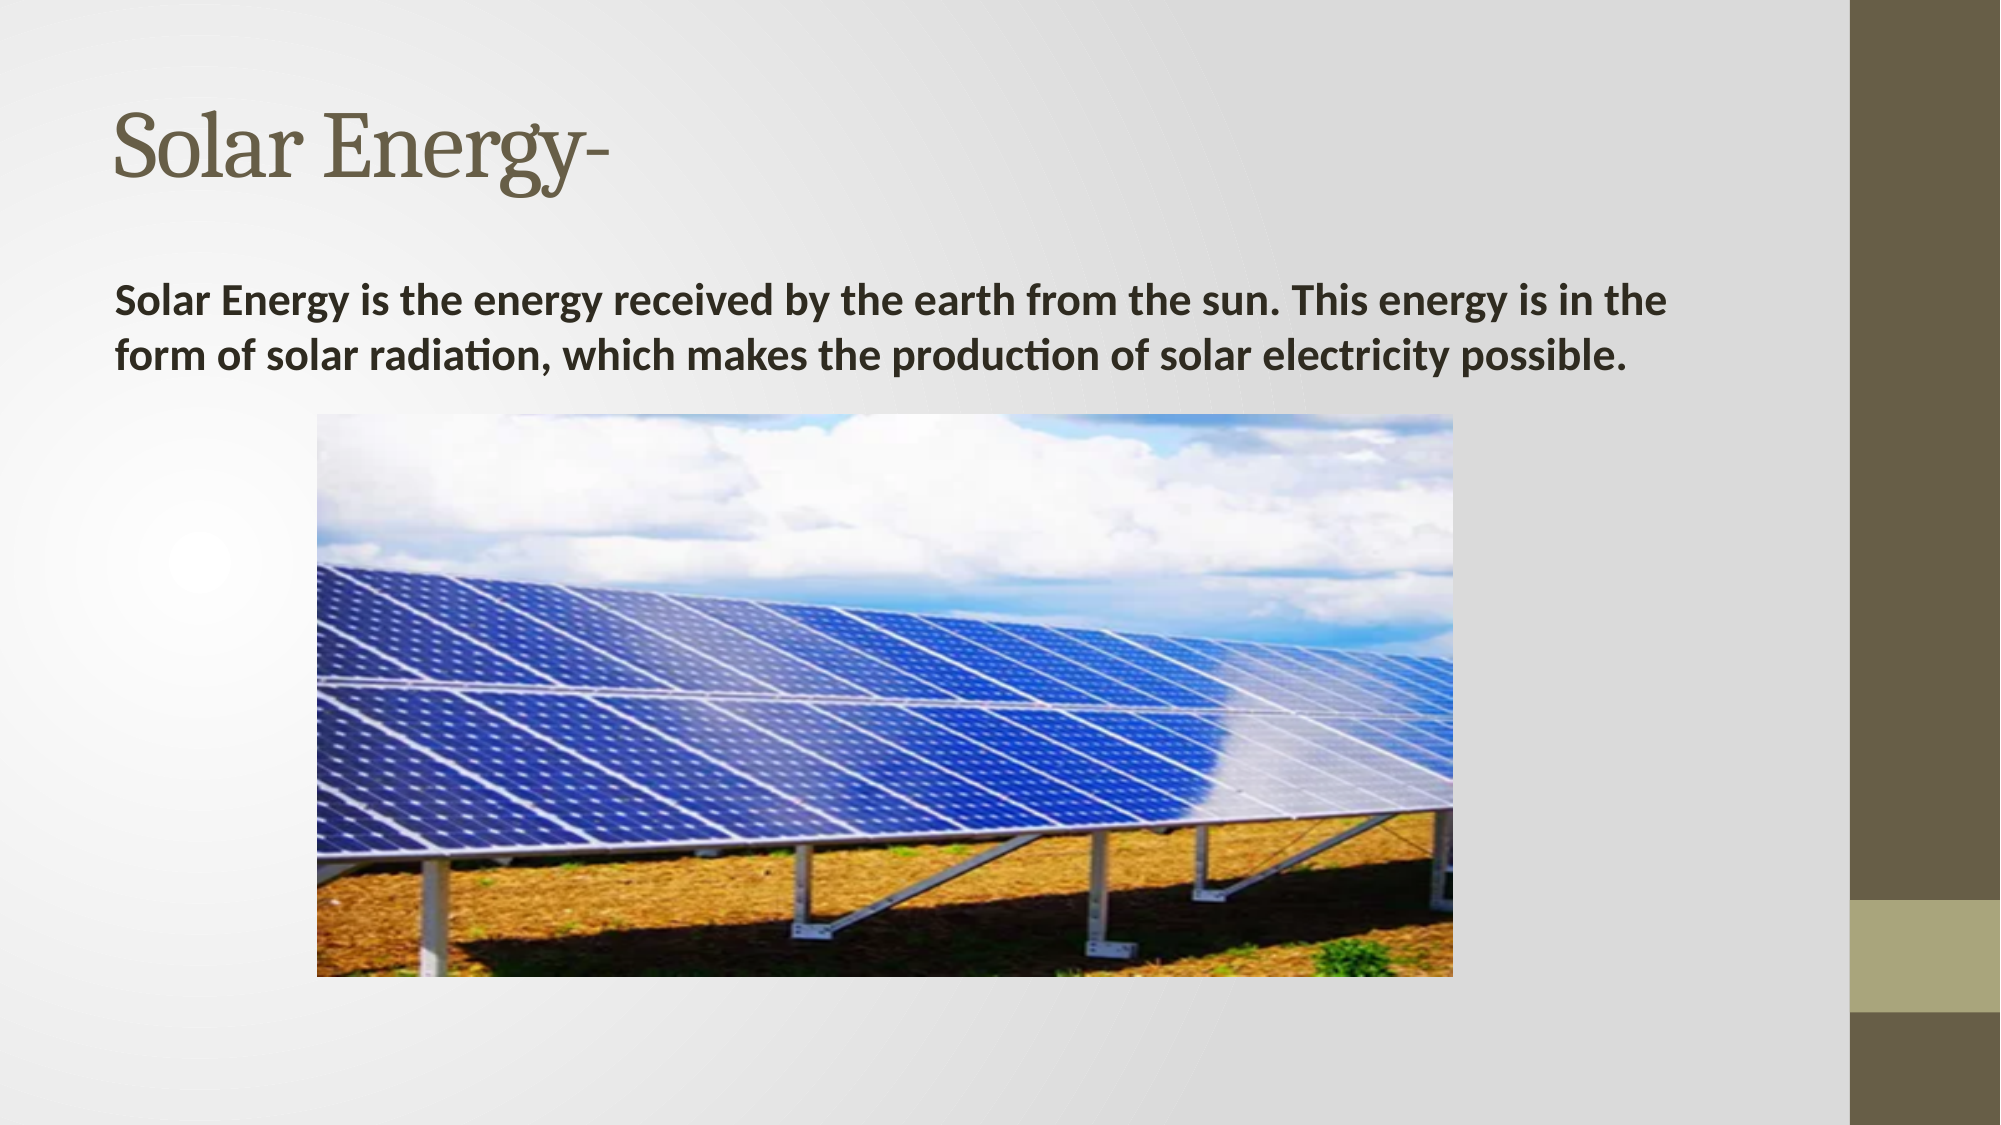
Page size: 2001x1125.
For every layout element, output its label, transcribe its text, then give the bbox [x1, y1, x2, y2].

title Solar Energy- [99, 45, 1767, 233]
list Solar Energy is the energy received by the earth from the sun. This energy is in the form of solar radiation, which makes the production of solar electricity possible. [99, 262, 1767, 1050]
picture [317, 413, 1454, 977]
